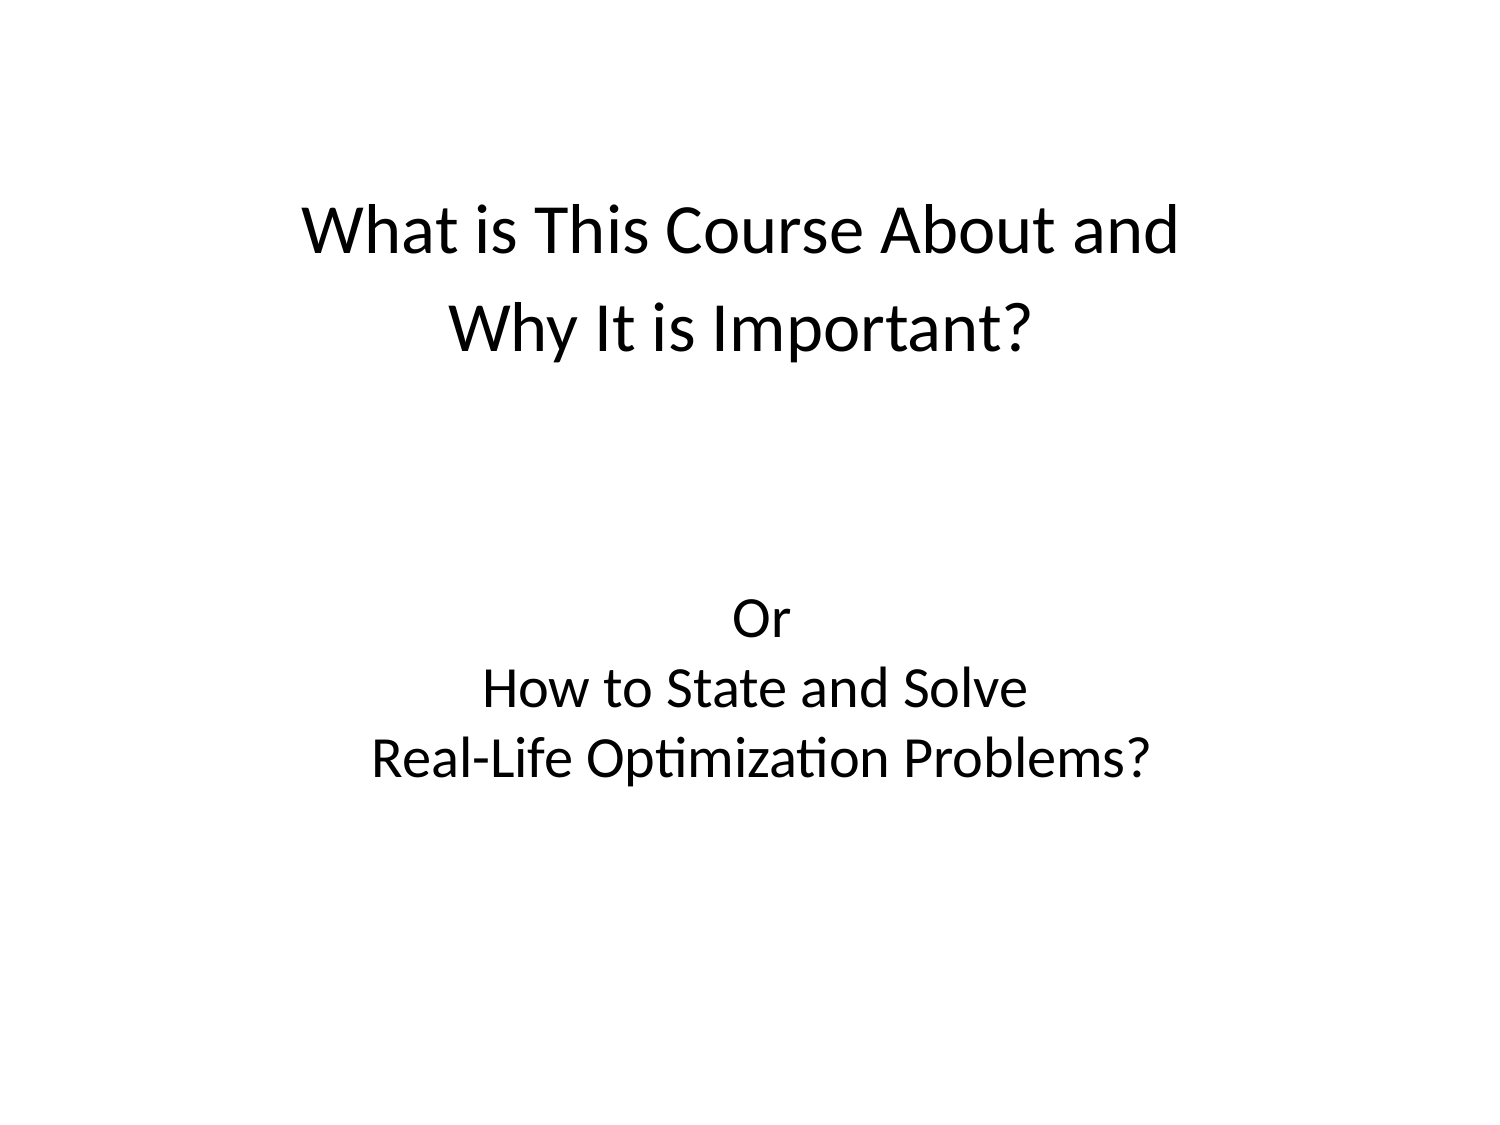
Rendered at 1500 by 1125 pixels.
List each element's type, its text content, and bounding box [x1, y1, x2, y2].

text_box Or How to State and Solve Real-Life Optimization Problems? [328, 572, 1197, 887]
list What is This Course About and Why It is Important? [75, 174, 1425, 375]
